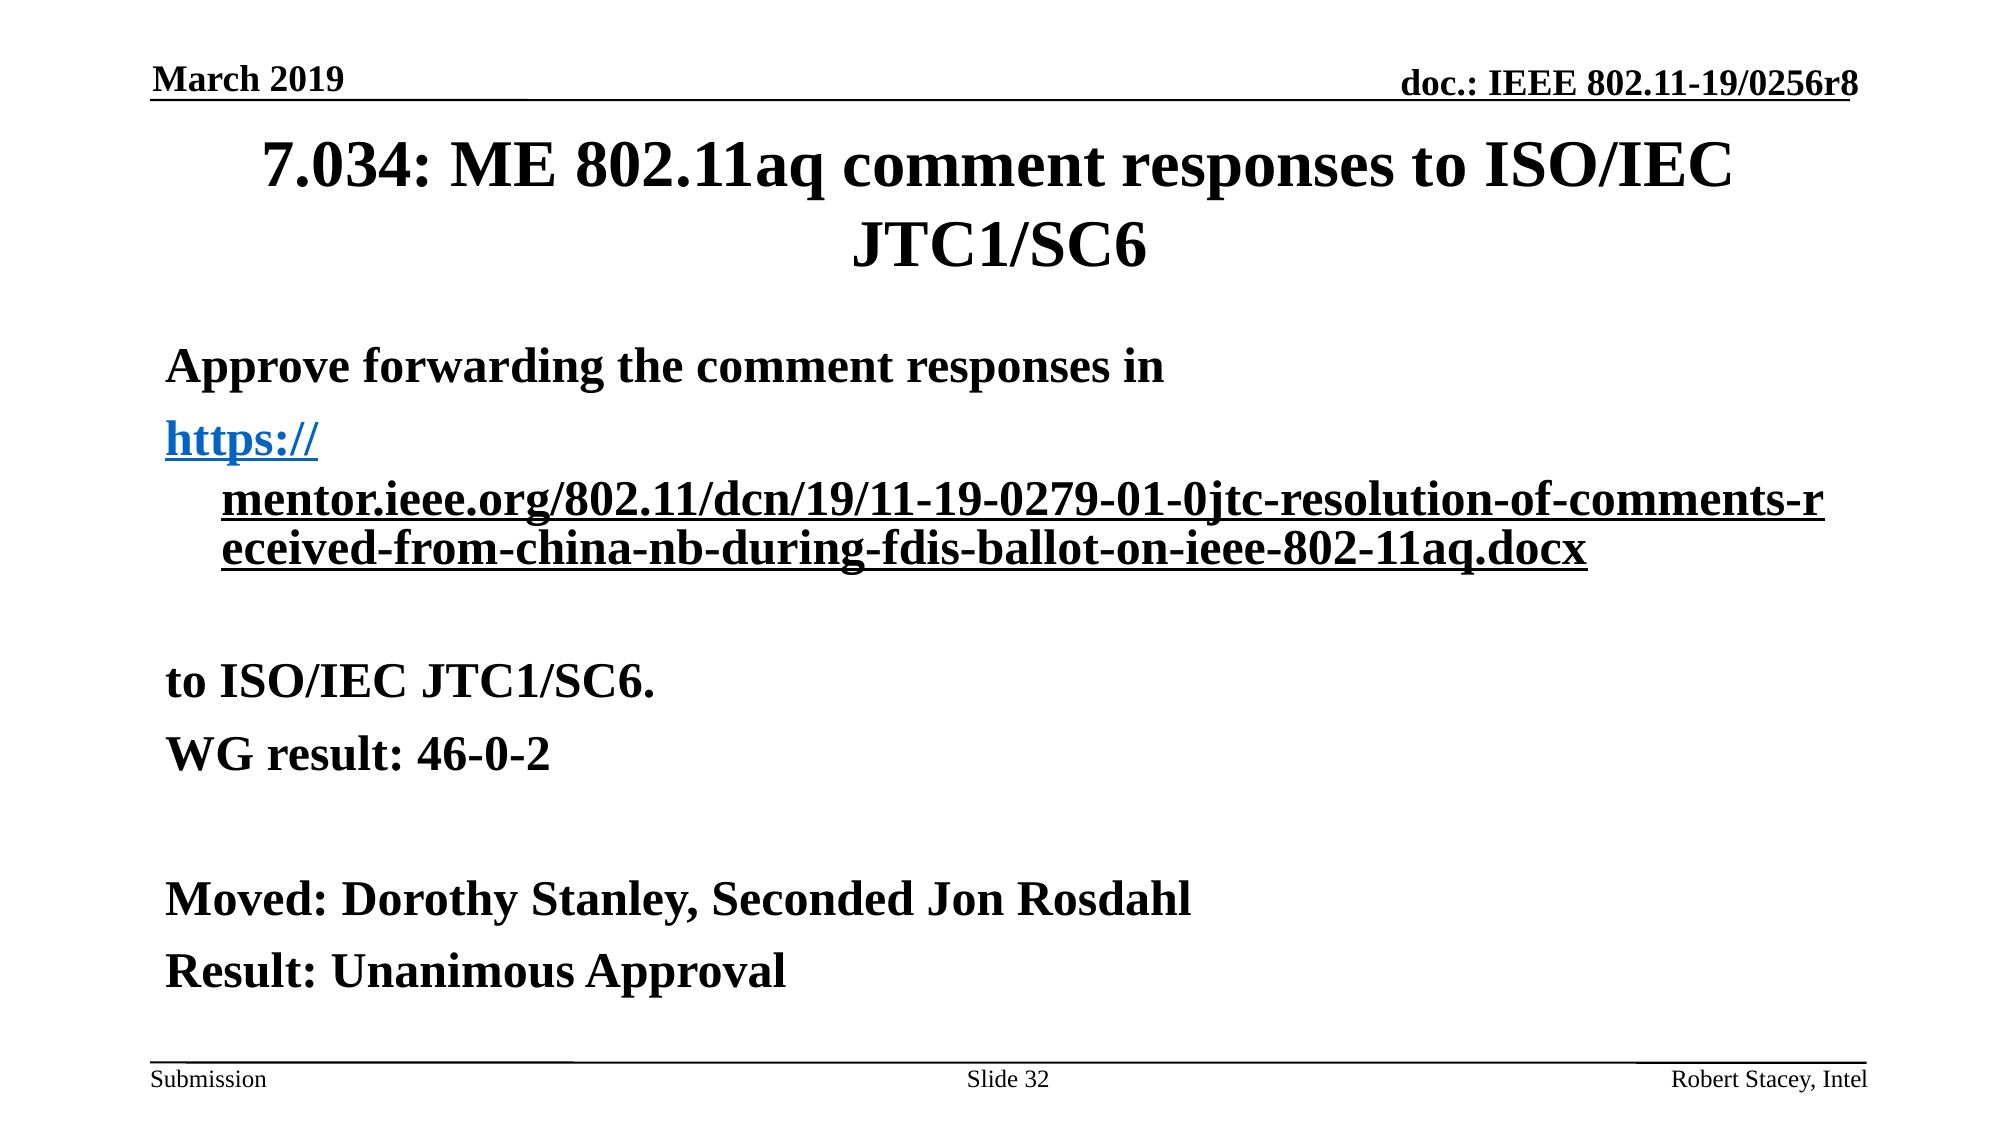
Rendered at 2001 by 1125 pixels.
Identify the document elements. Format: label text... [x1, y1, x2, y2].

slide_number Slide 32 [950, 1061, 1067, 1123]
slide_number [152, 54, 563, 100]
list Approve forwarding the comment responses in https://mentor.ieee.org/802.11/dcn/19/11-19-0279-01-0jtc-resolution-of-comments-received-from-china-nb-during-fdis-ballot-on-ieee-802-11aq.docx to ISO/IEC JTC1/SC6. WG result: 46-0-2 Moved: Dorothy Stanley, Seconded Jon Rosdahl Result: Unanimous Approval [149, 324, 1850, 1000]
footer Robert Stacey, Intel [1171, 1061, 1869, 1093]
title 7.034: ME 802.11aq comment responses to ISO/IEC JTC1/SC6 [149, 112, 1850, 288]
